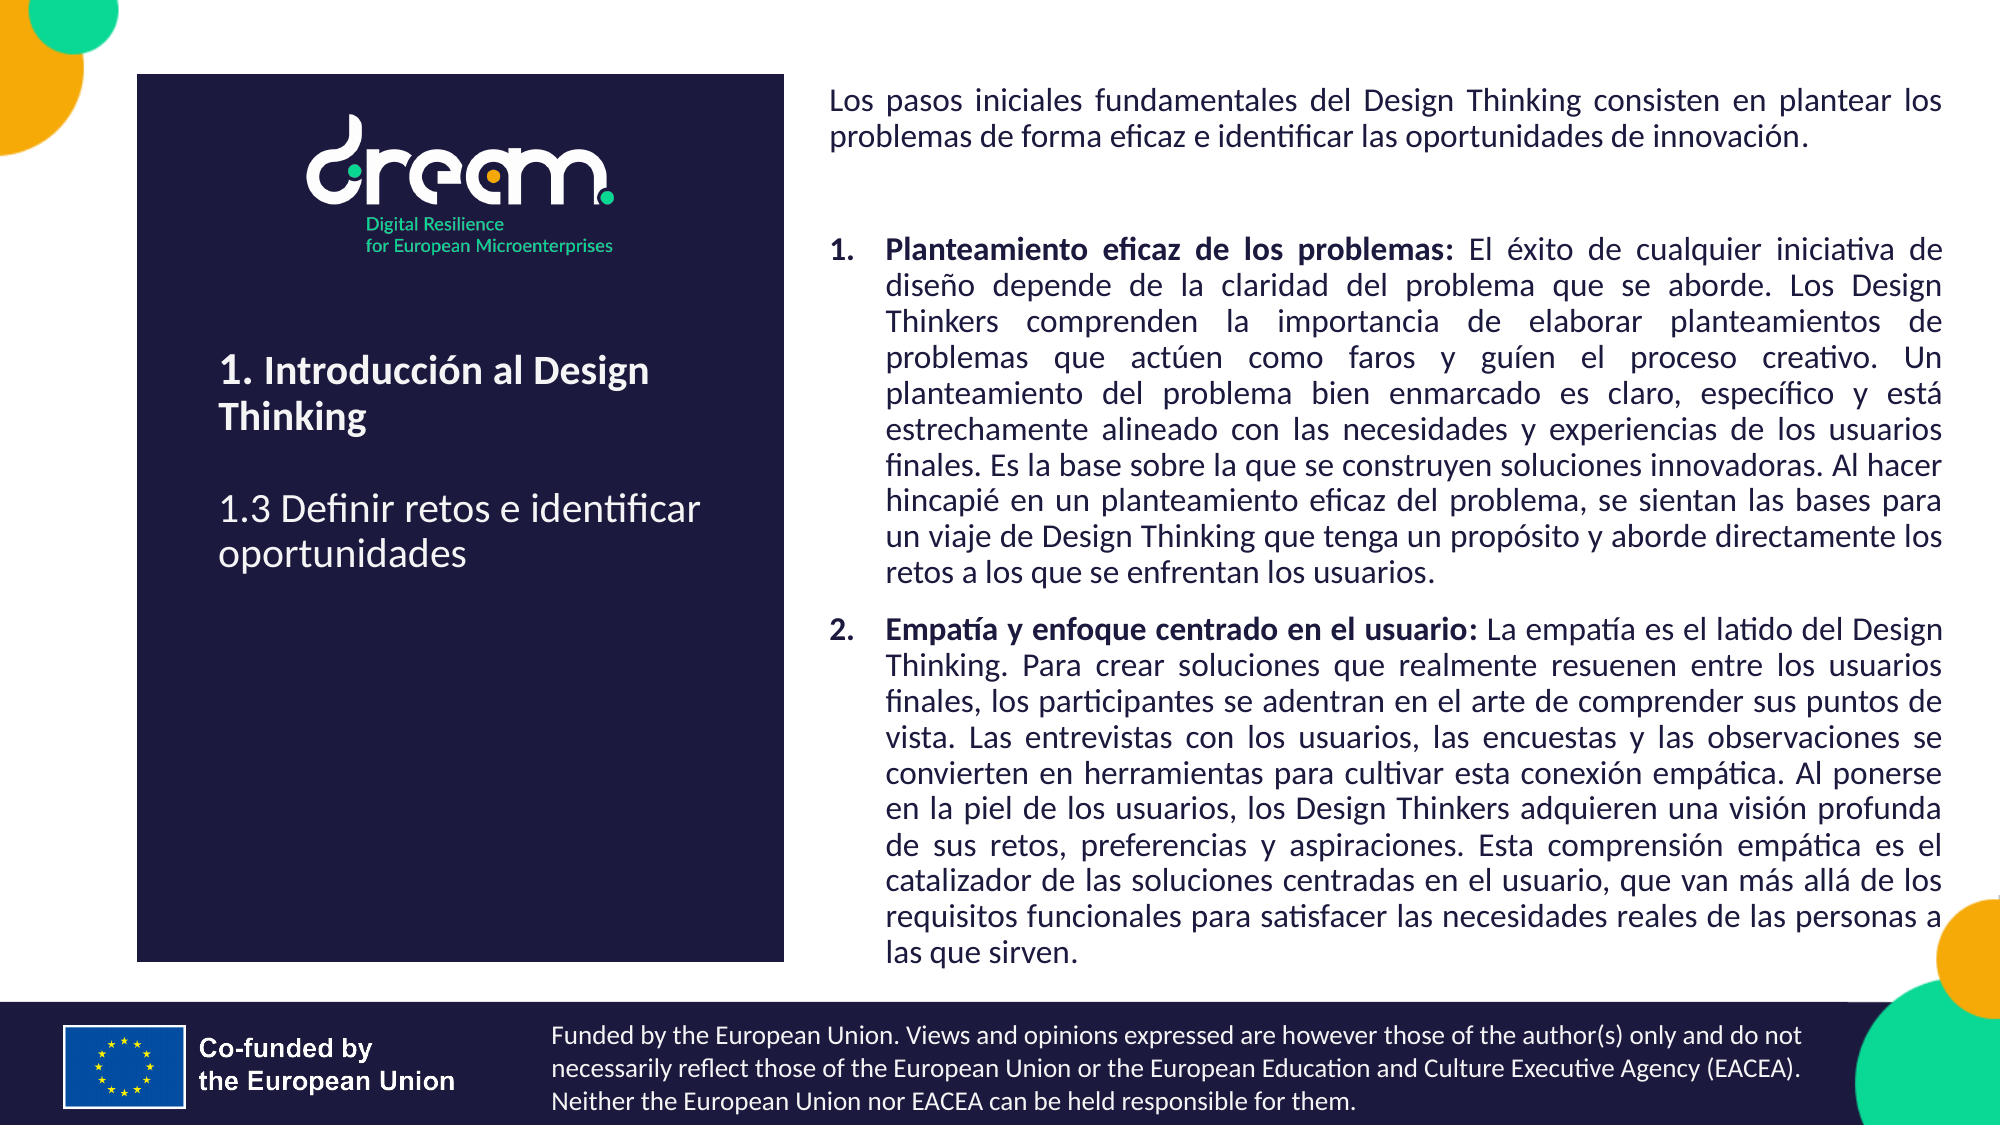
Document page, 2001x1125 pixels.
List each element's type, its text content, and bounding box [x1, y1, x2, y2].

picture [1847, 895, 2000, 1125]
list Los pasos iniciales fundamentales del Design Thinking consisten en plantear los problemas de forma eficaz e identificar las oportunidades de innovación. Planteamiento eficaz de los problemas: El éxito de cualquier iniciativa de diseño depende de la claridad del problema que se aborde. Los Design Thinkers comprenden la importancia de elaborar planteamientos de problemas que actúen como faros y guíen el proceso creativo. Un planteamiento del problema bien enmarcado es claro, específico y está estrechamente alineado con las necesidades y experiencias de los usuarios finales. Es la base sobre la que se construyen soluciones innovadoras. Al hacer hincapié en un planteamiento eficaz del problema, se sientan las bases para un viaje de Design Thinking que tenga un propósito y aborde directamente los retos a los que se enfrentan los usuarios. Empatía y enfoque centrado en el usuario: La empatía es el latido del Design Thinking. Para crear soluciones que realmente resuenen entre los usuarios finales, los participantes se adentran en el arte de comprender sus puntos de vista. Las entrevistas con los usuarios, las encuestas y las observaciones se convierten en herramientas para cultivar esta conexión empática. Al ponerse en la piel de los usuarios, los Design Thinkers adquieren una visión profunda de sus retos, preferencias y aspiraciones. Esta comprensión empática es el catalizador de las soluciones centradas en el usuario, que van más allá de los requisitos funcionales para satisfacer las necesidades reales de las personas a las que sirven. [814, 75, 1960, 962]
picture [0, 0, 155, 175]
picture [56, 1022, 480, 1112]
picture [306, 107, 614, 262]
list 1. Introducción al Design Thinking [203, 293, 718, 448]
list 1.3 Definir retos e identificar oportunidades [203, 478, 718, 900]
